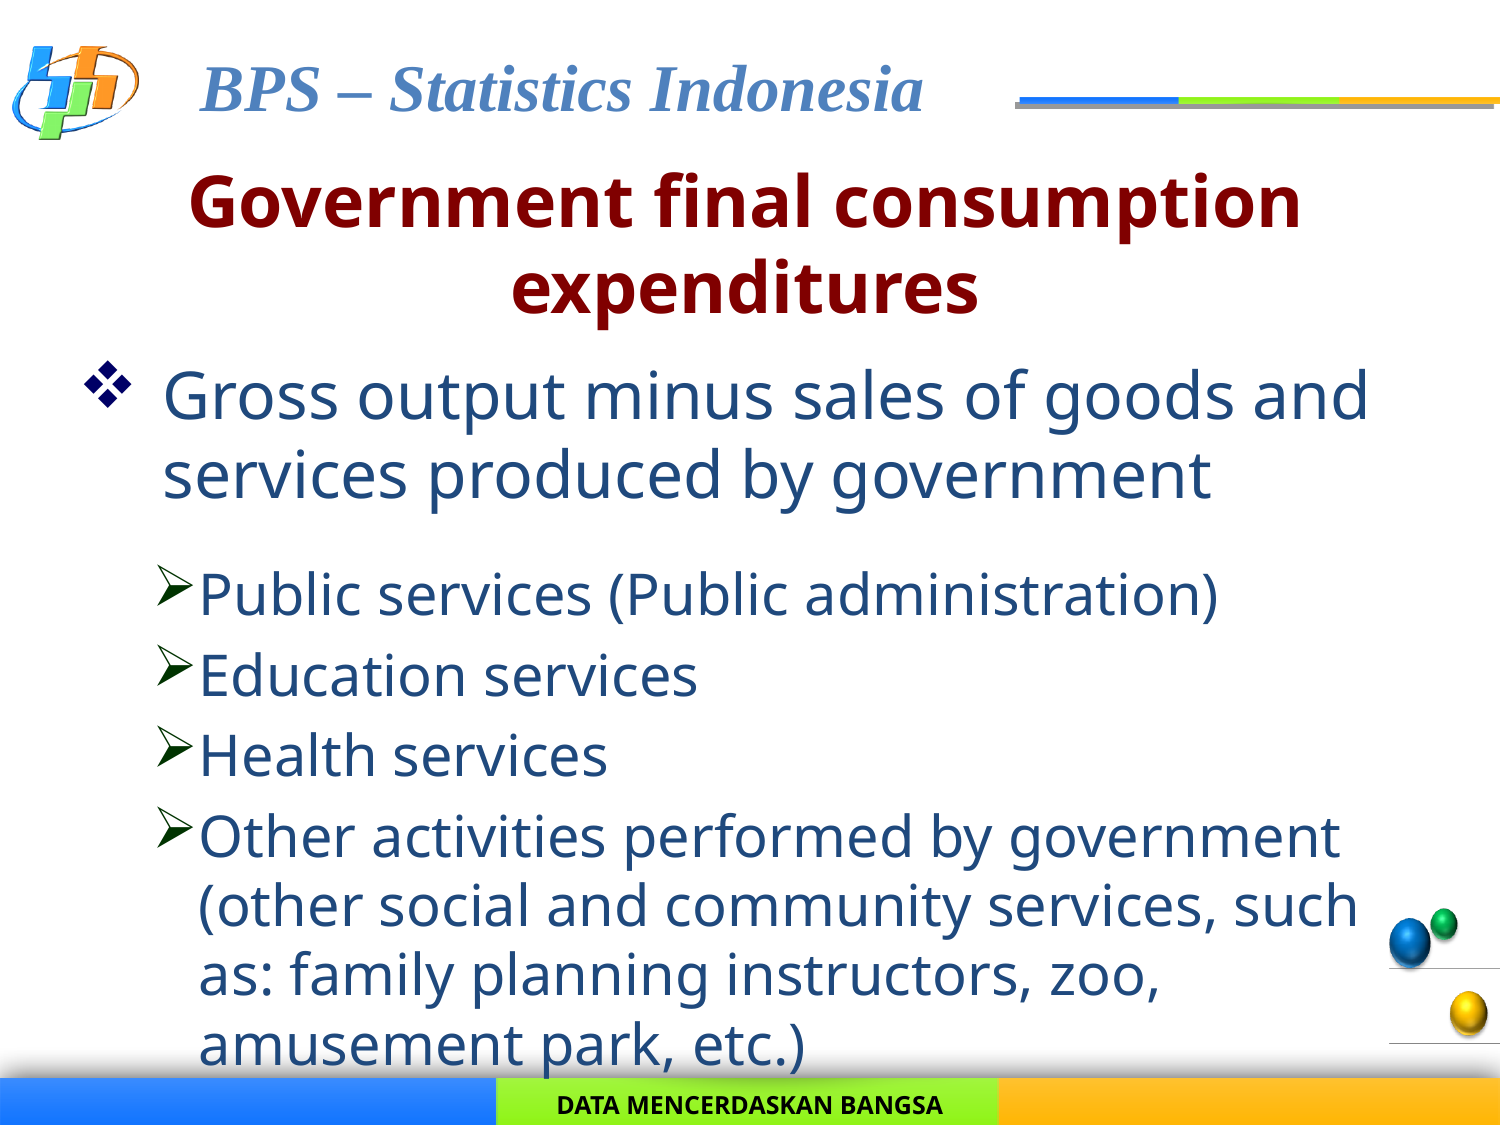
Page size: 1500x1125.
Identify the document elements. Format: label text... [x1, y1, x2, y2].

list Gross output minus sales of goods and services produced by government Public services (Public administration) Education services Health services Other activities performed by government (other social and community services, such as: family planning instructors, zoo, amusement park, etc.) [63, 345, 1414, 1089]
picture [0, 1078, 1500, 1125]
title Government final consumption expenditures [69, 148, 1421, 337]
picture [1019, 97, 1500, 104]
picture [1414, 903, 1500, 1044]
